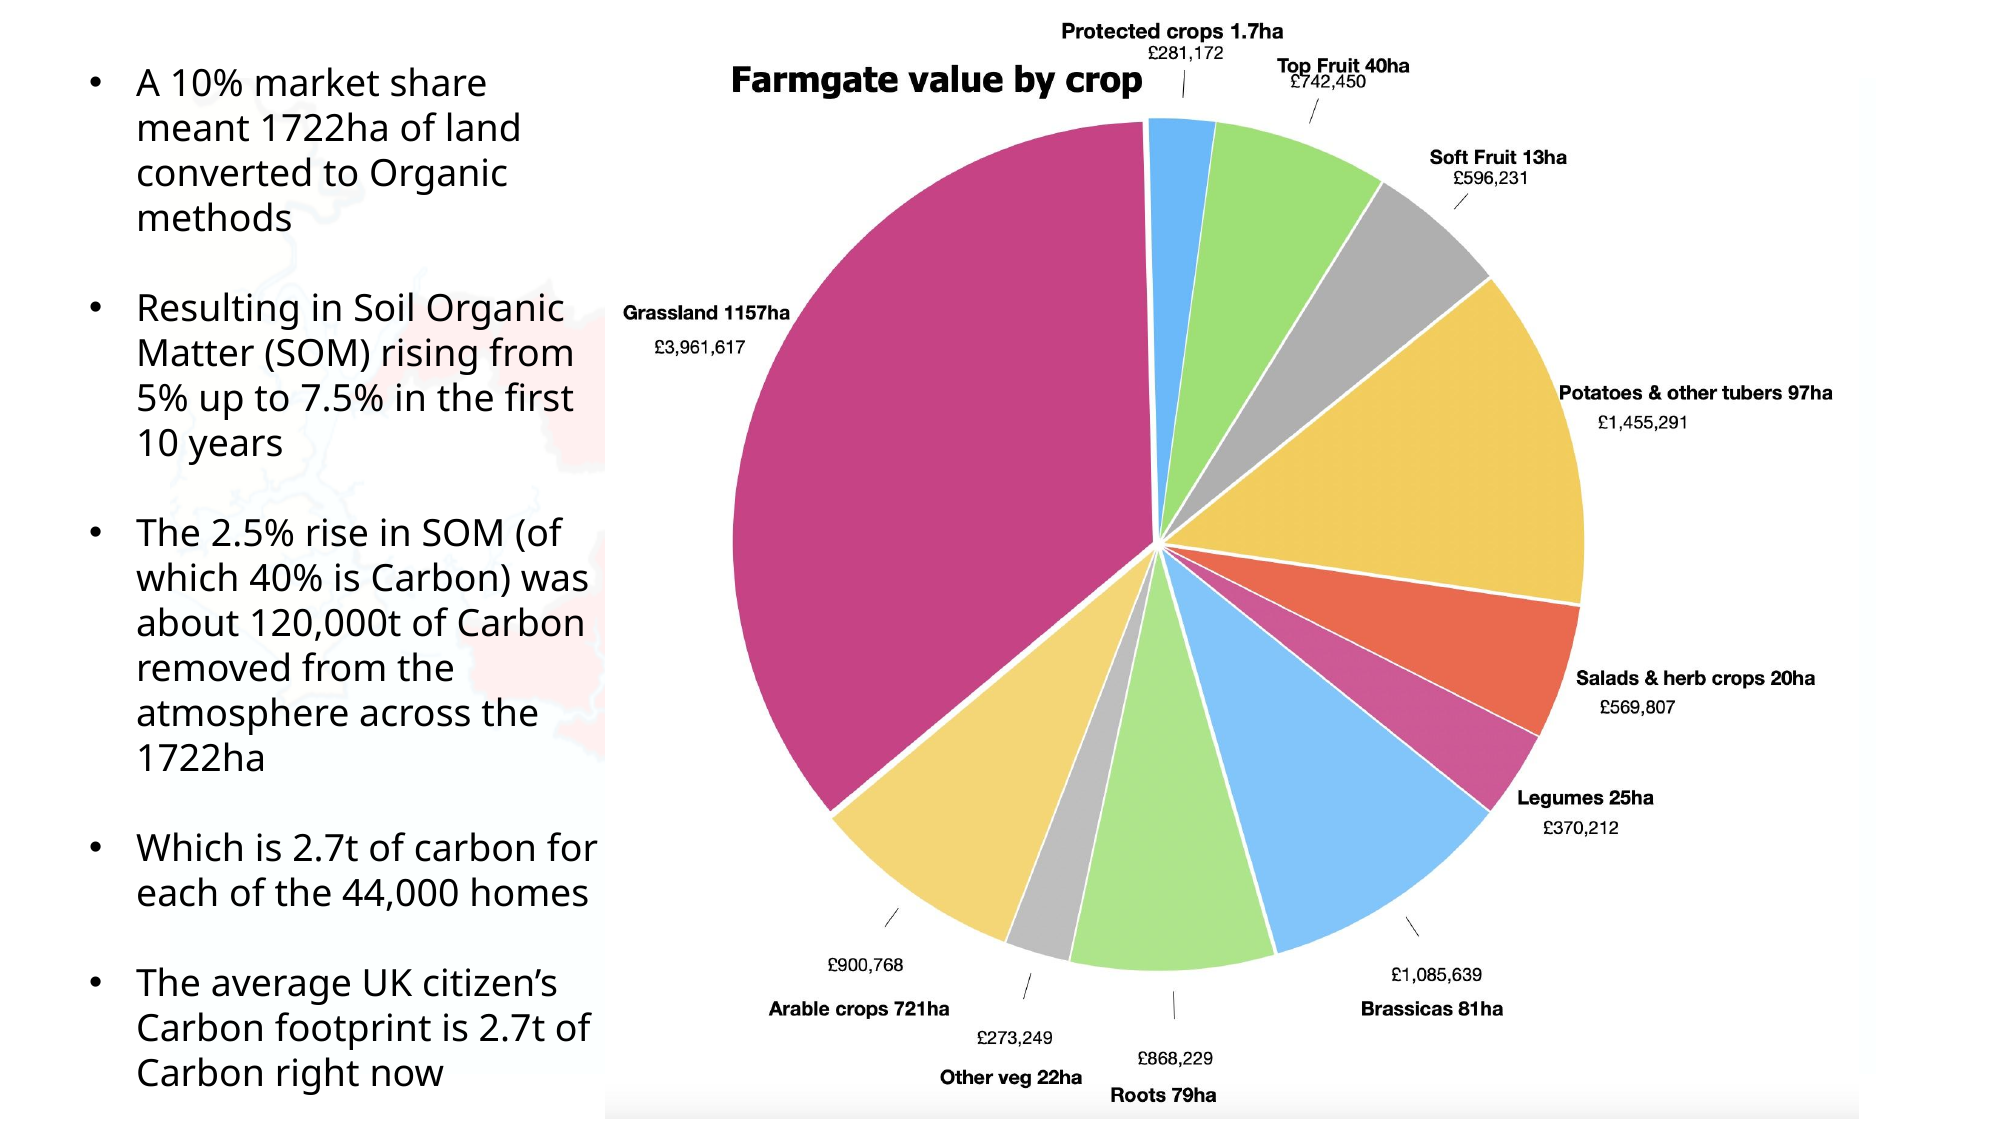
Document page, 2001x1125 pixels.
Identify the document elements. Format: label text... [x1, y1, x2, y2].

picture [169, 6, 1876, 1119]
text_box A 10% market share meant 1722ha of land converted to Organic methods Resulting in Soil Organic Matter (SOM) rising from 5% up to 7.5% in the first 10 years The 2.5% rise in SOM (of which 40% is Carbon) was about 120,000t of Carbon removed from the atmosphere across the 1722ha Which is 2.7t of carbon for each of the 44,000 homes The average UK citizen’s Carbon footprint is 2.7t of Carbon right now [74, 51, 603, 1125]
